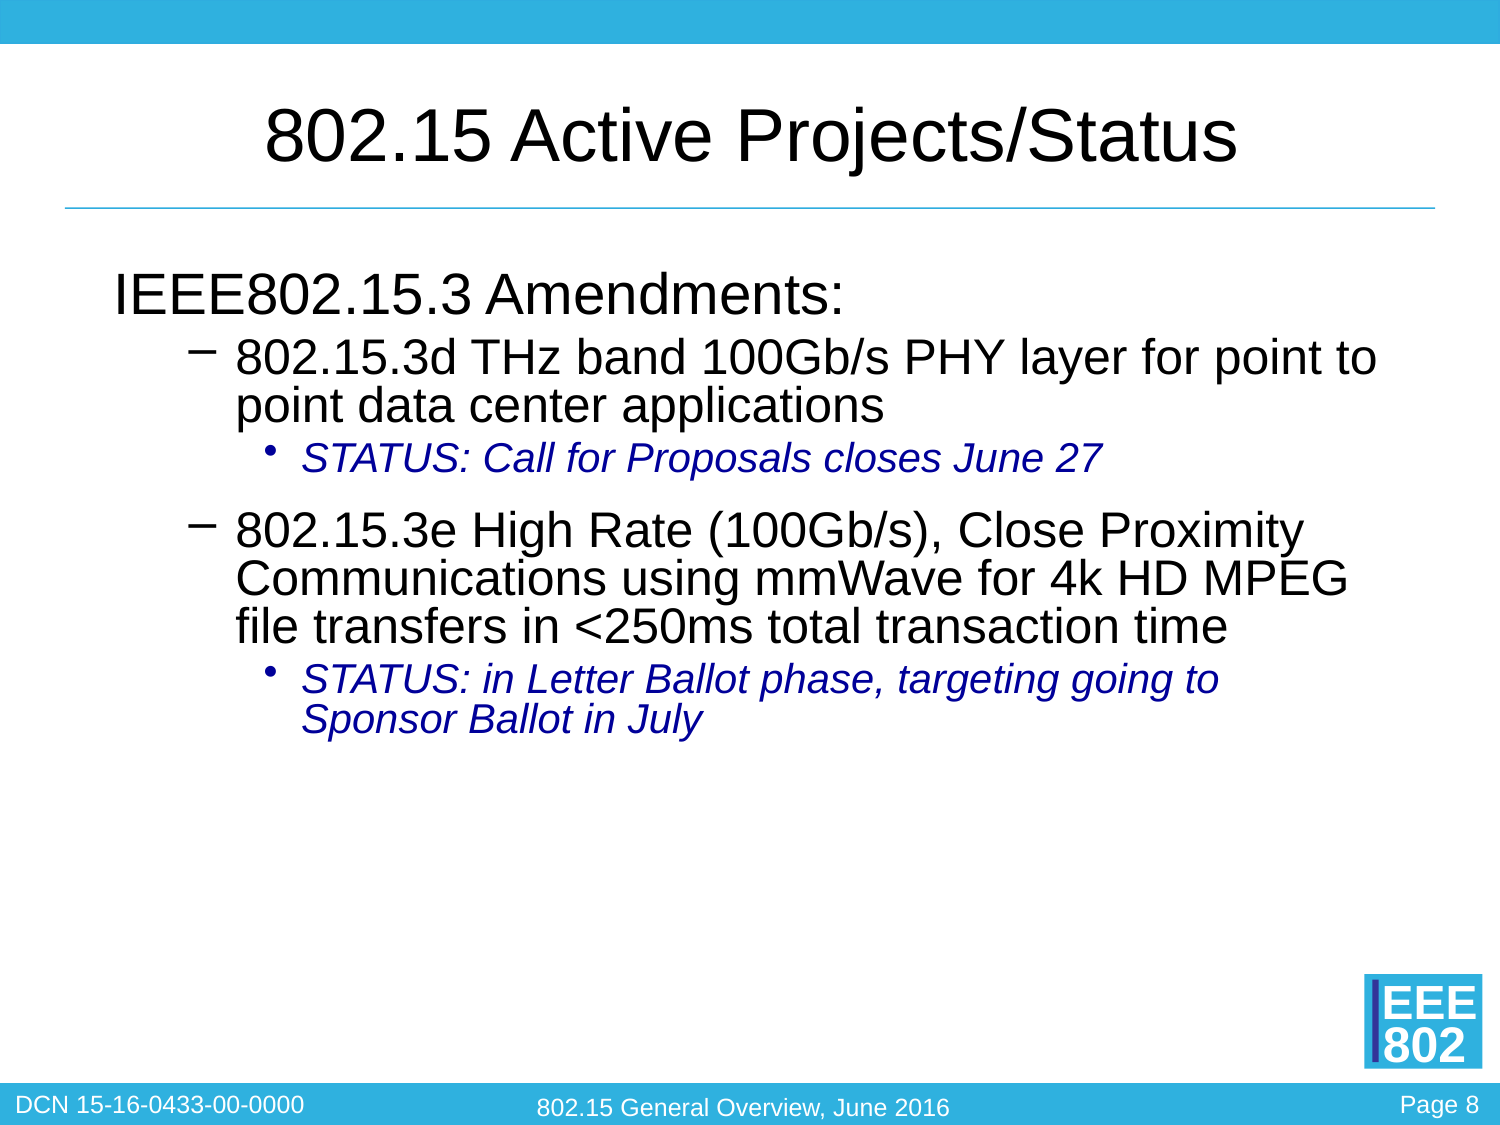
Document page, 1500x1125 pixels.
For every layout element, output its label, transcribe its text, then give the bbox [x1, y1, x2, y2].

list IEEE802.15.3 Amendments: 802.15.3d THz band 100Gb/s PHY layer for point to point data center applications STATUS: Call for Proposals closes June 27 802.15.3e High Rate (100Gb/s), Close Proximity Communications using mmWave for 4k HD MPEG file transfers in <250ms total transaction time STATUS: in Letter Ballot phase, targeting going to Sponsor Ballot in July [98, 262, 1400, 1005]
title 802.15 Active Projects/Status [76, 66, 1427, 197]
